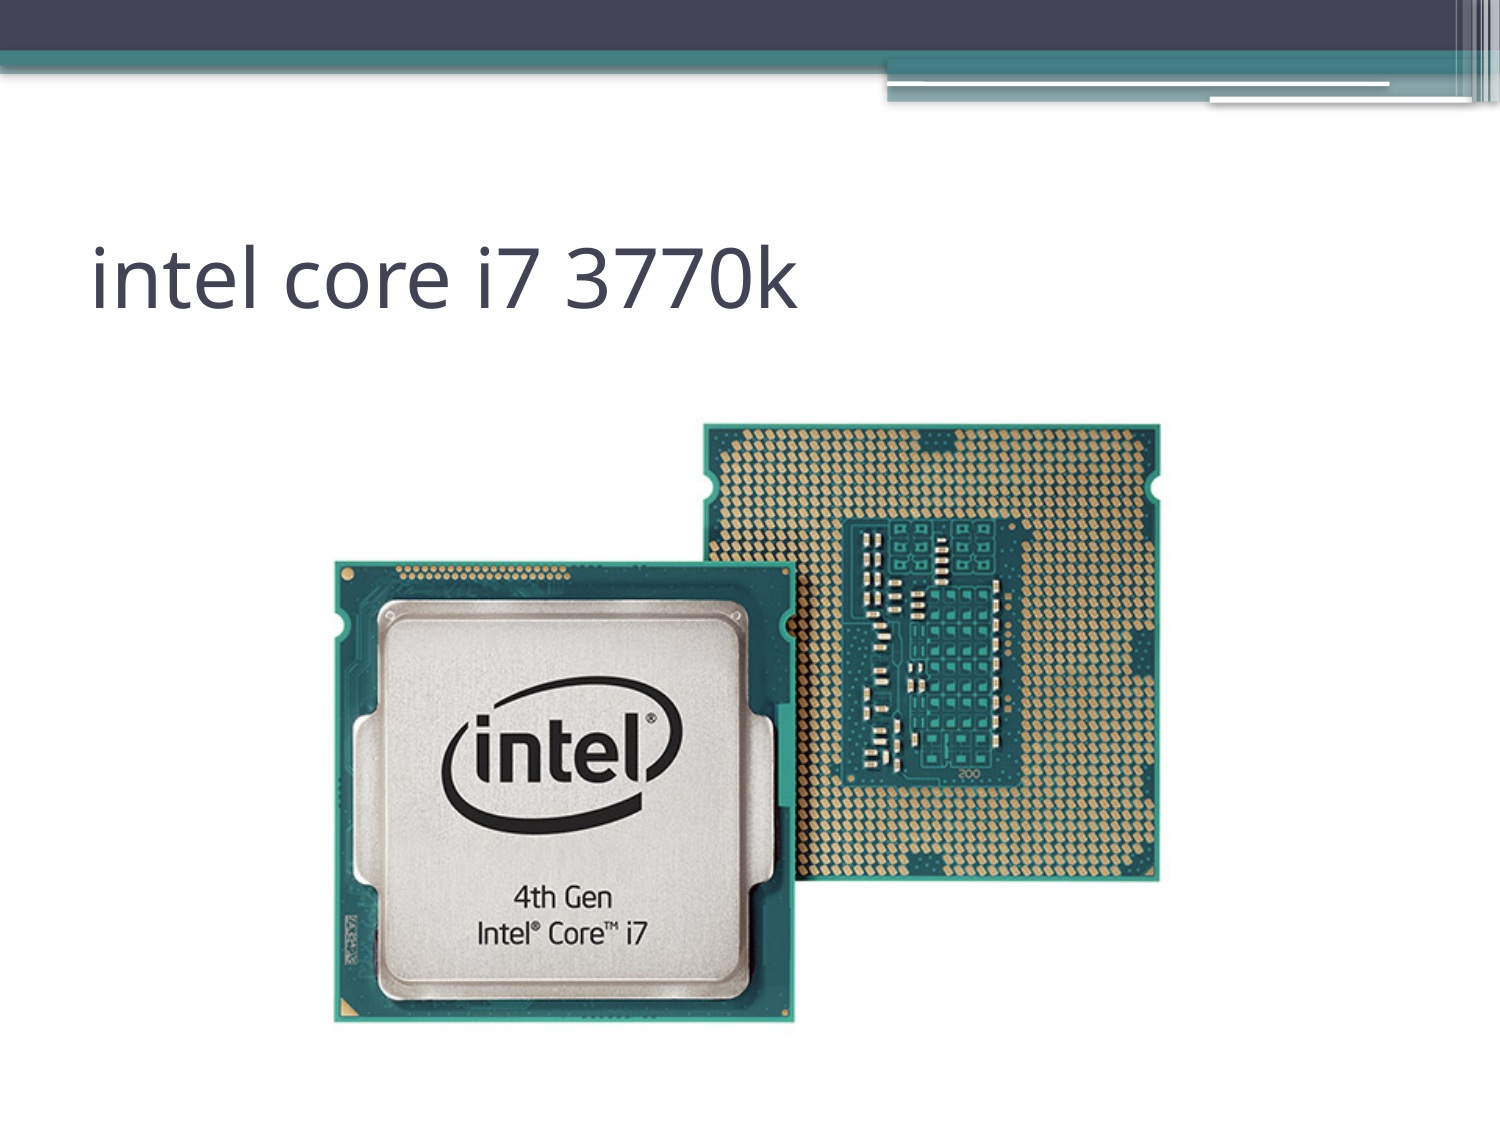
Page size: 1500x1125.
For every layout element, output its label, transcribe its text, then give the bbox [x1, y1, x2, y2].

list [319, 406, 1180, 1041]
title intel core i7 3770k [75, 187, 1425, 363]
